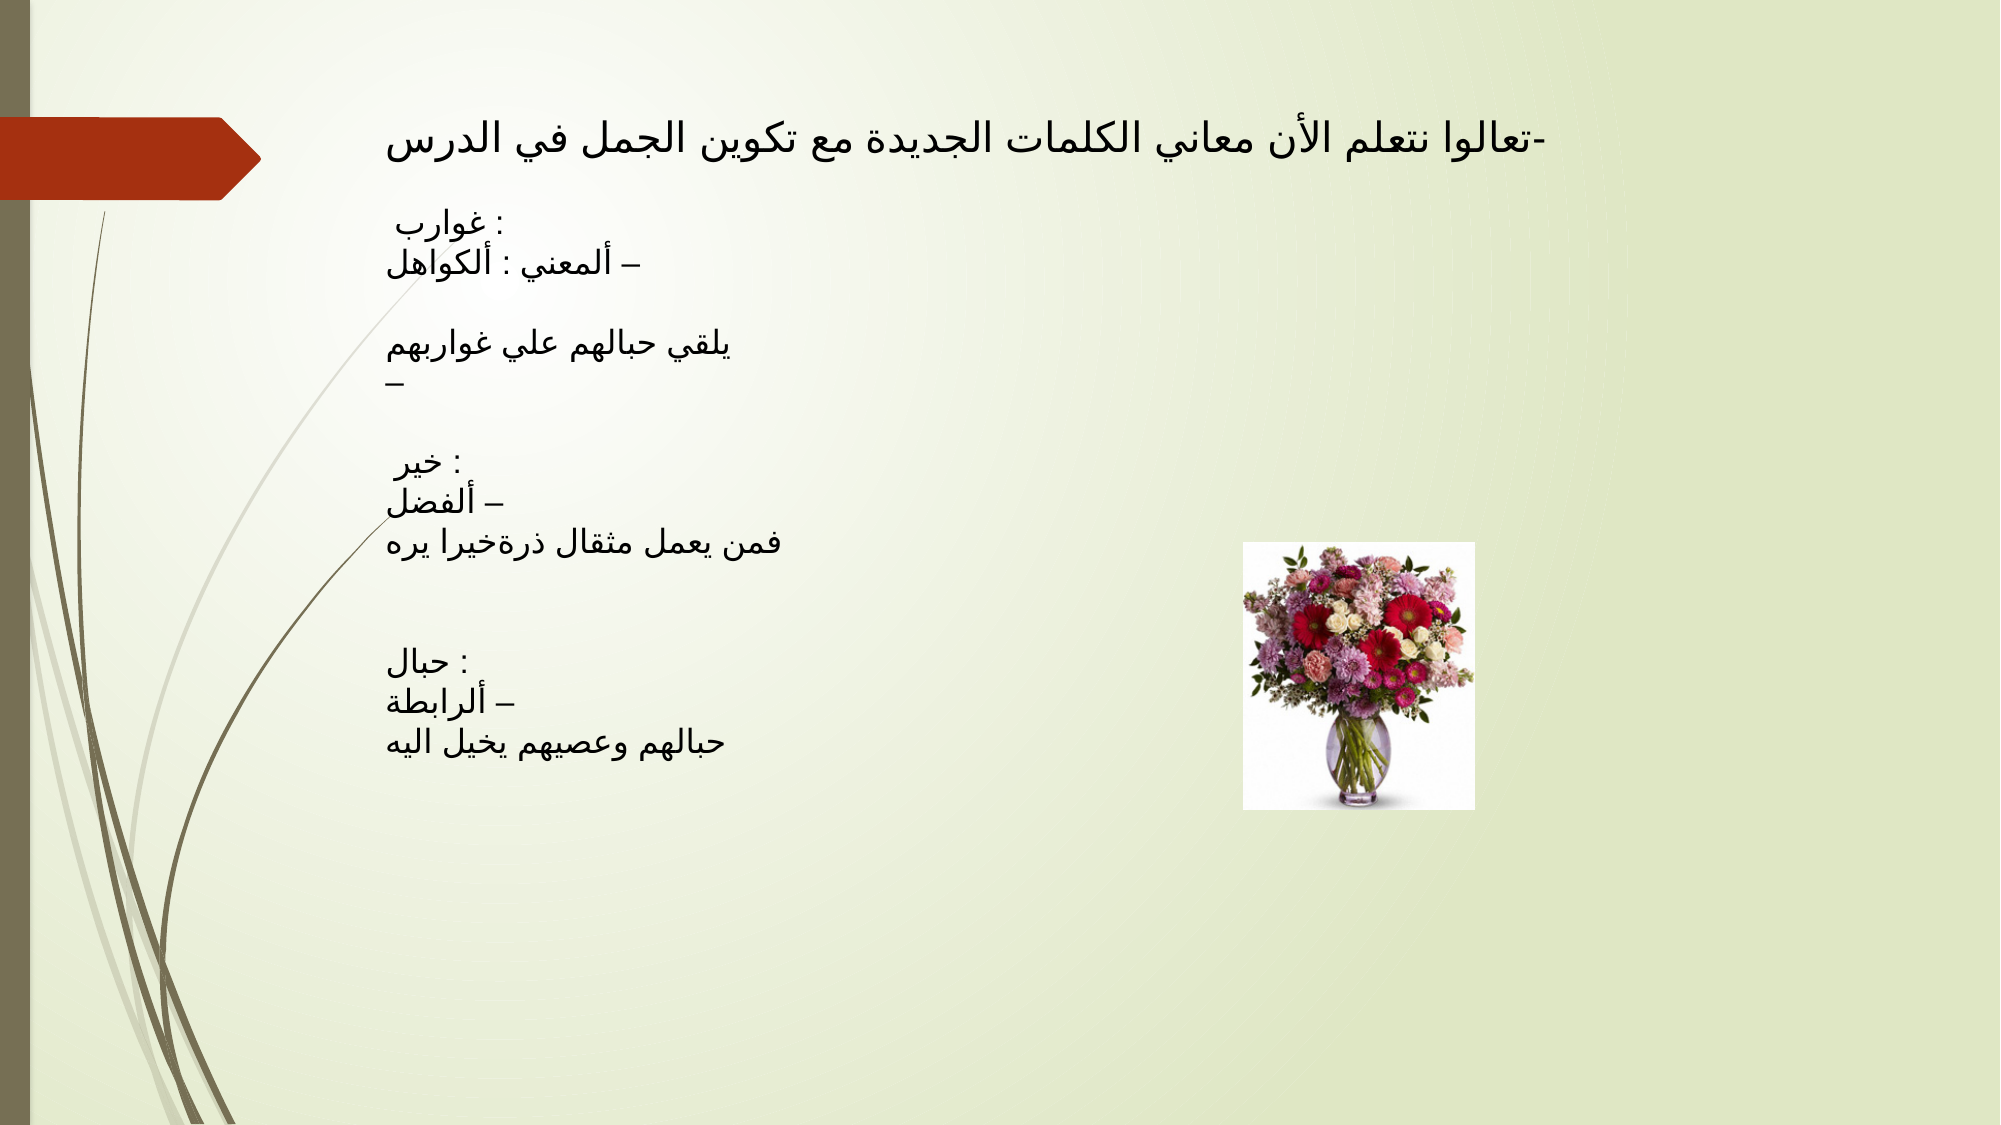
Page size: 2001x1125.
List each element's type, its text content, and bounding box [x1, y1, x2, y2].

picture [1243, 542, 1476, 810]
text_box تعالوا نتعلم الأن معاني الكلمات الجديدة مع تكوين الجمل في الدرس- غوارب : ألمعني : ألكواهل – يلقي حبالهم علي غواربهم – خير : ألفضل – فمن يعمل مثقال ذرةخيرا يره حبال : ألرابطة – حبالهم وعصيهم يخيل اليه [370, 103, 1752, 768]
